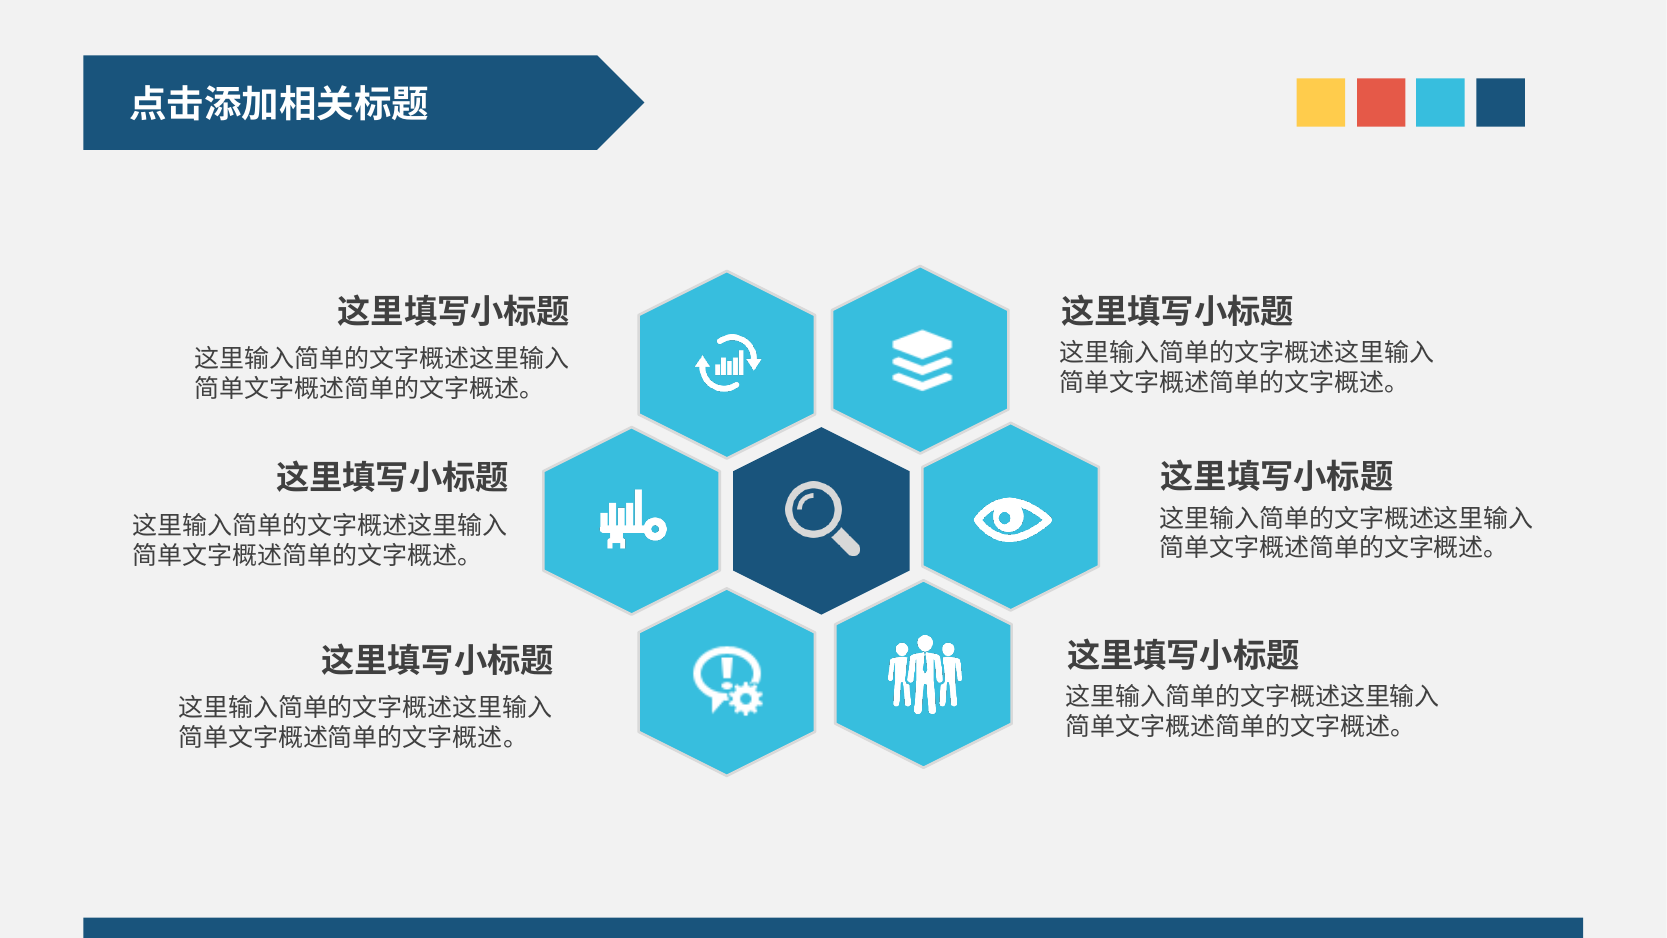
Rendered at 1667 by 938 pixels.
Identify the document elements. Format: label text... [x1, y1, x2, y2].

text_box [1295, 76, 1347, 129]
text_box 这里输入简单的文字概述这里输入简单文字概述简单的文字概述。 [112, 499, 544, 580]
text_box 这里填写小标题 [1140, 451, 1525, 505]
text_box [920, 421, 1101, 613]
picture [690, 325, 766, 401]
text_box 这里填写小标题 [1041, 286, 1425, 340]
text_box [1474, 76, 1527, 129]
text_box [829, 264, 1011, 456]
text_box [833, 578, 1014, 770]
text_box 点击添加相关标题 [114, 72, 445, 132]
text_box 这里填写小标题 [1047, 630, 1431, 684]
text_box [636, 269, 818, 461]
text_box [1355, 76, 1408, 129]
picture [887, 634, 962, 715]
text_box [81, 915, 1585, 938]
text_box 这里填写小标题 [317, 286, 595, 340]
text_box 这里填写小标题 [301, 635, 579, 689]
text_box [81, 53, 647, 152]
text_box 这里输入简单的文字概述这里输入简单文字概述简单的文字概述。 [174, 332, 605, 413]
text_box 这里填写小标题 [256, 453, 534, 507]
picture [595, 481, 671, 557]
picture [868, 305, 977, 414]
text_box [636, 586, 818, 778]
text_box 这里输入简单的文字概述这里输入简单文字概述简单的文字概述。 [1039, 326, 1471, 407]
picture [973, 497, 1052, 542]
text_box [731, 425, 912, 617]
text_box [1414, 76, 1467, 129]
text_box [541, 425, 722, 617]
text_box 这里输入简单的文字概述这里输入简单文字概述简单的文字概述。 [158, 681, 589, 762]
text_box 这里输入简单的文字概述这里输入简单文字概述简单的文字概述。 [1139, 492, 1570, 572]
text_box 这里输入简单的文字概述这里输入简单文字概述简单的文字概述。 [1045, 670, 1476, 751]
picture [690, 642, 766, 718]
picture [785, 481, 860, 557]
